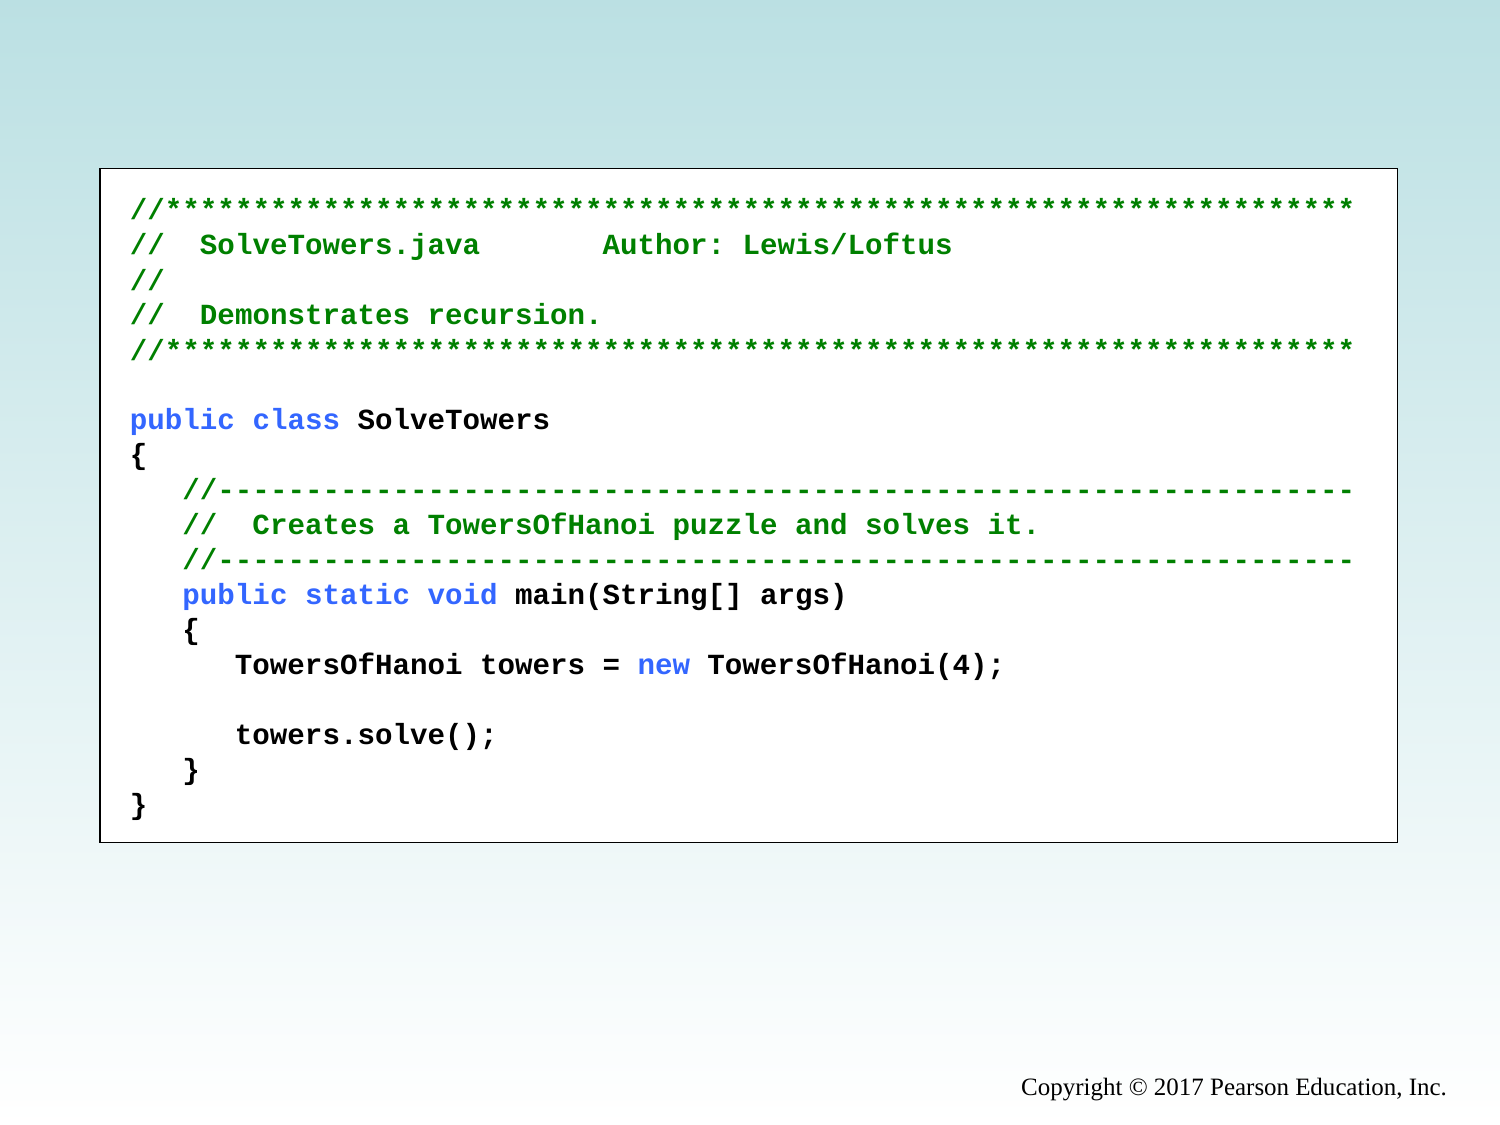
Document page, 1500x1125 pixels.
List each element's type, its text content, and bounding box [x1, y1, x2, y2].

text_box //******************************************************************** // SolveTowers.java Author: Lewis/Loftus // // Demonstrates recursion. //******************************************************************** public class SolveTowers { //----------------------------------------------------------------- // Creates a TowersOfHanoi puzzle and solves it. //----------------------------------------------------------------- public static void main(String[] args) { TowersOfHanoi towers = new TowersOfHanoi(4); towers.solve(); } } [99, 168, 1398, 843]
footer Copyright © 2017 Pearson Education, Inc. [549, 1062, 1463, 1114]
